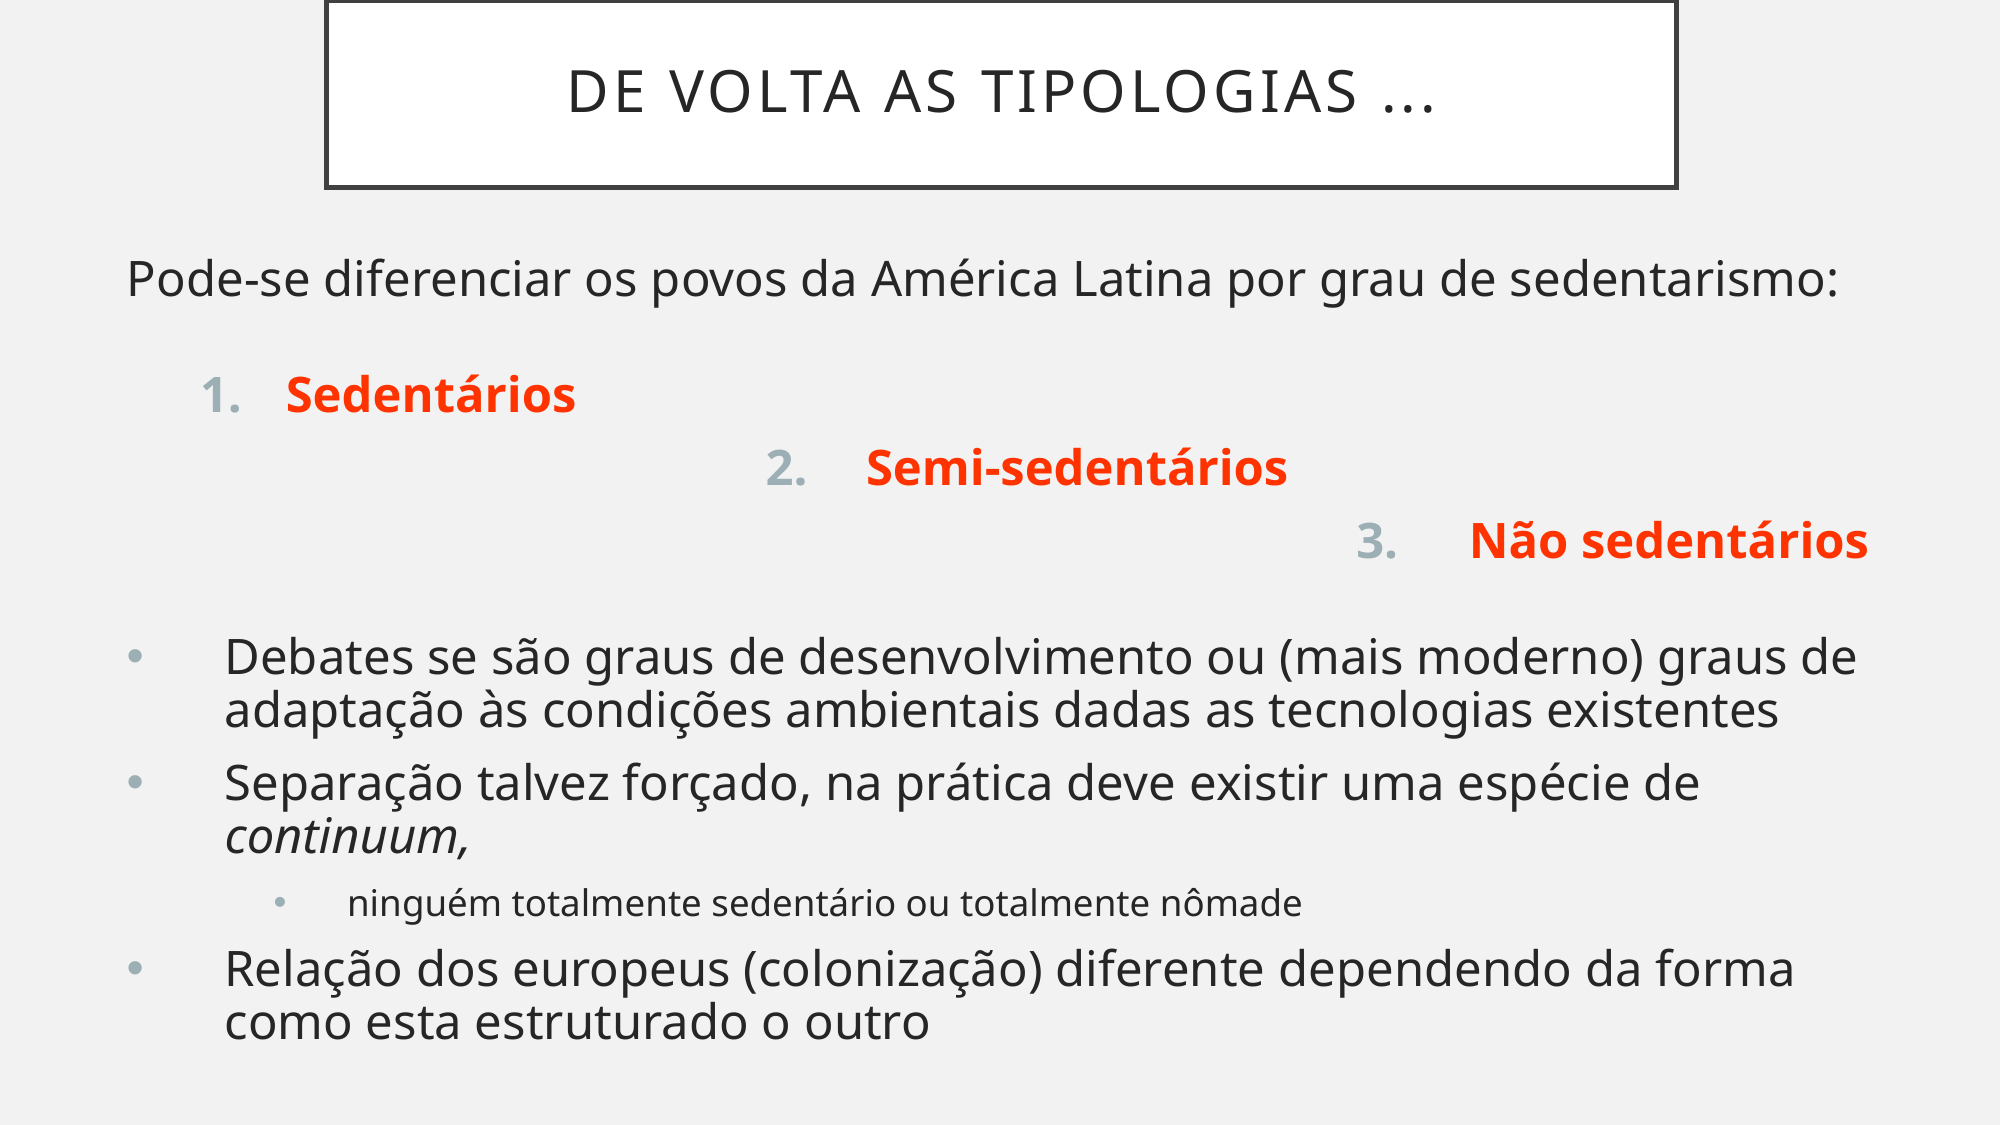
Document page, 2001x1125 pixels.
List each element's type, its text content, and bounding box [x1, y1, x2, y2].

title De volta as tipologias ... [324, 0, 1679, 190]
list Pode-se diferenciar os povos da América Latina por grau de sedentarismo: Sedentários Semi-sedentários Não sedentários Debates se são graus de desenvolvimento ou (mais moderno) graus de adaptação às condições ambientais dadas as tecnologias existentes Separação talvez forçado, na prática deve existir uma espécie de continuum, ninguém totalmente sedentário ou totalmente nômade Relação dos europeus (colonização) diferente dependendo da forma como esta estruturado o outro [111, 246, 1885, 1094]
